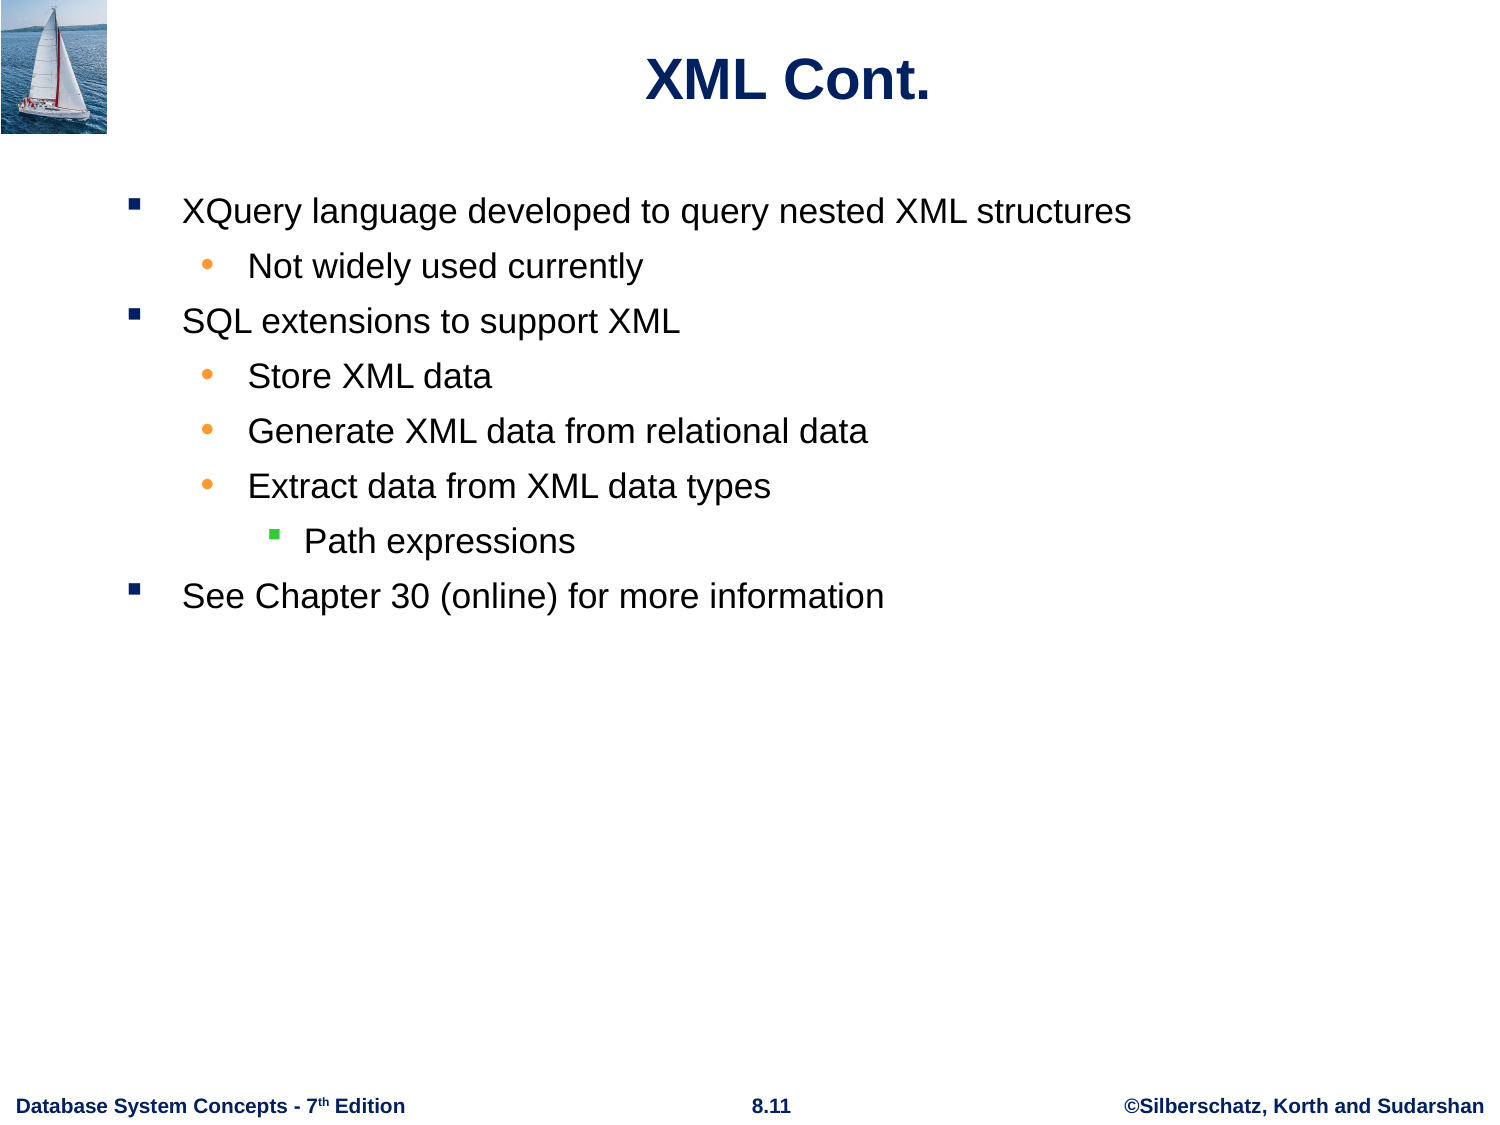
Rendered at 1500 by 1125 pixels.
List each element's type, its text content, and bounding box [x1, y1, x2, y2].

picture [1, 0, 107, 134]
title XML Cont. [125, 18, 1452, 120]
list XQuery language developed to query nested XML structures Not widely used currently SQL extensions to support XML Store XML data Generate XML data from relational data Extract data from XML data types Path expressions See Chapter 30 (online) for more information [110, 180, 1451, 1062]
